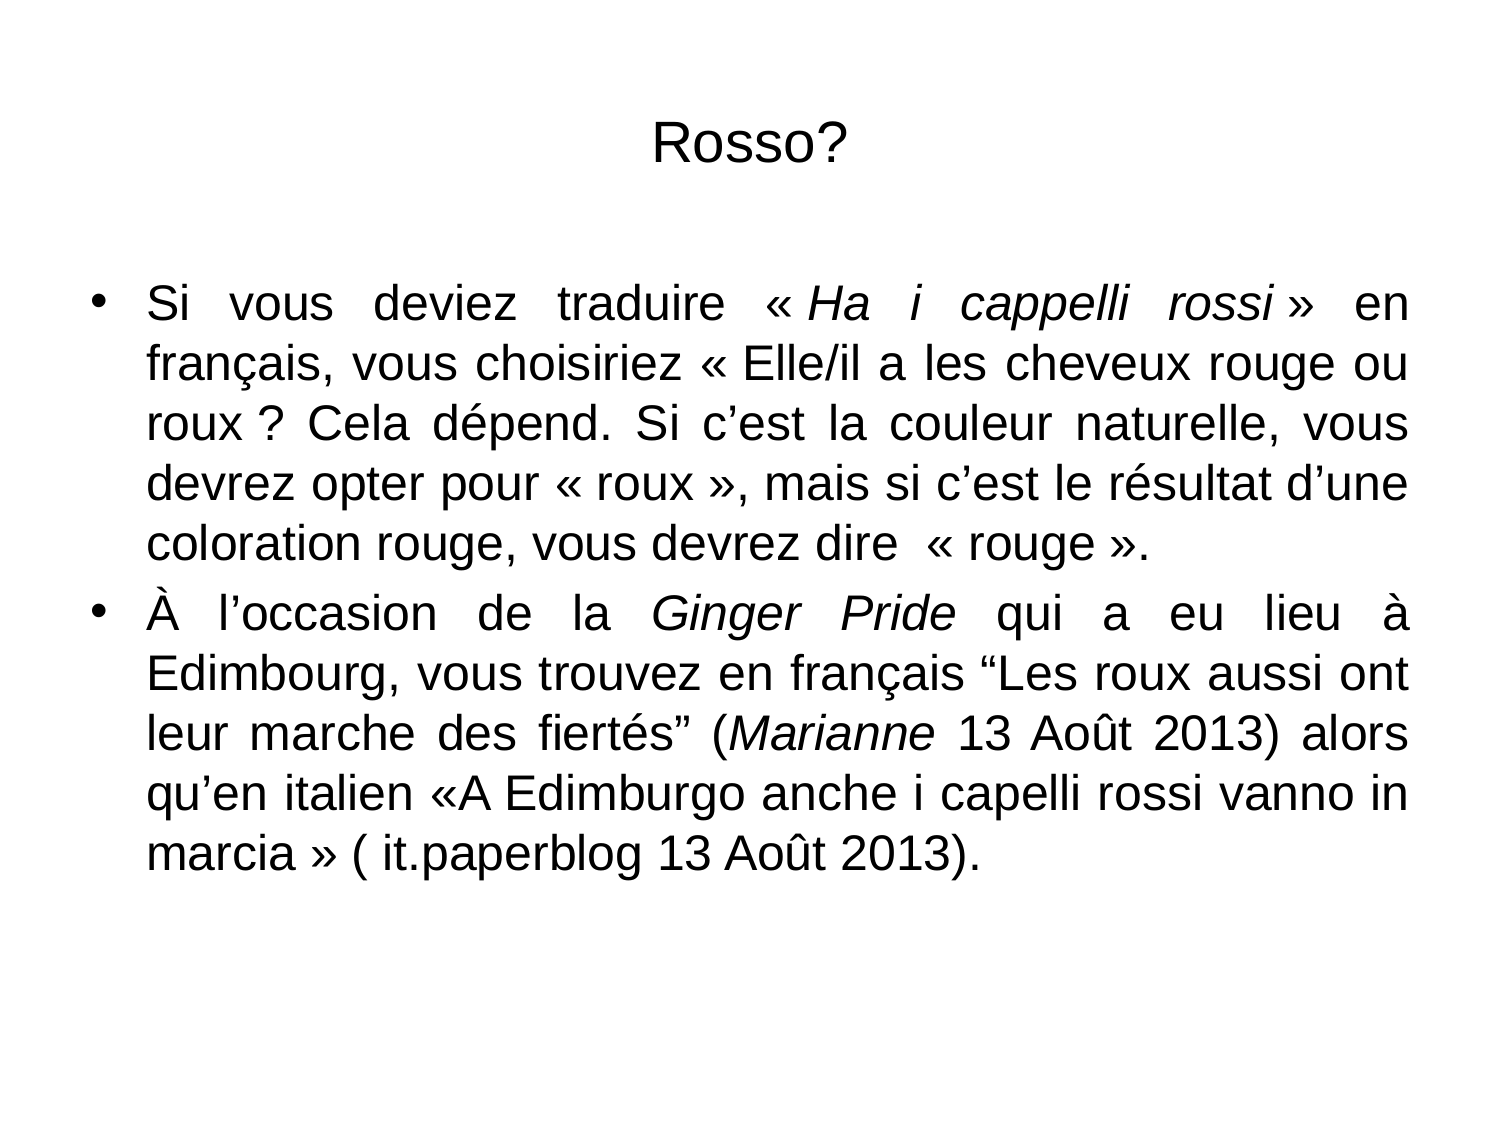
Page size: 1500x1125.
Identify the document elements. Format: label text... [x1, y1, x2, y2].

list Si vous deviez traduire « Ha i cappelli rossi » en français, vous choisiriez « Elle/il a les cheveux rouge ou roux ? Cela dépend. Si c’est la couleur naturelle, vous devrez opter pour « roux », mais si c’est le résultat d’une coloration rouge, vous devrez dire « rouge ». À l’occasion de la Ginger Pride qui a eu lieu à Edimbourg, vous trouvez en français “Les roux aussi ont leur marche des fiertés” (Marianne 13 Août 2013) alors qu’en italien «A Edimburgo anche i capelli rossi vanno in marcia » ( it.paperblog 13 Août 2013). [75, 262, 1425, 1005]
title Rosso? [75, 45, 1425, 233]
